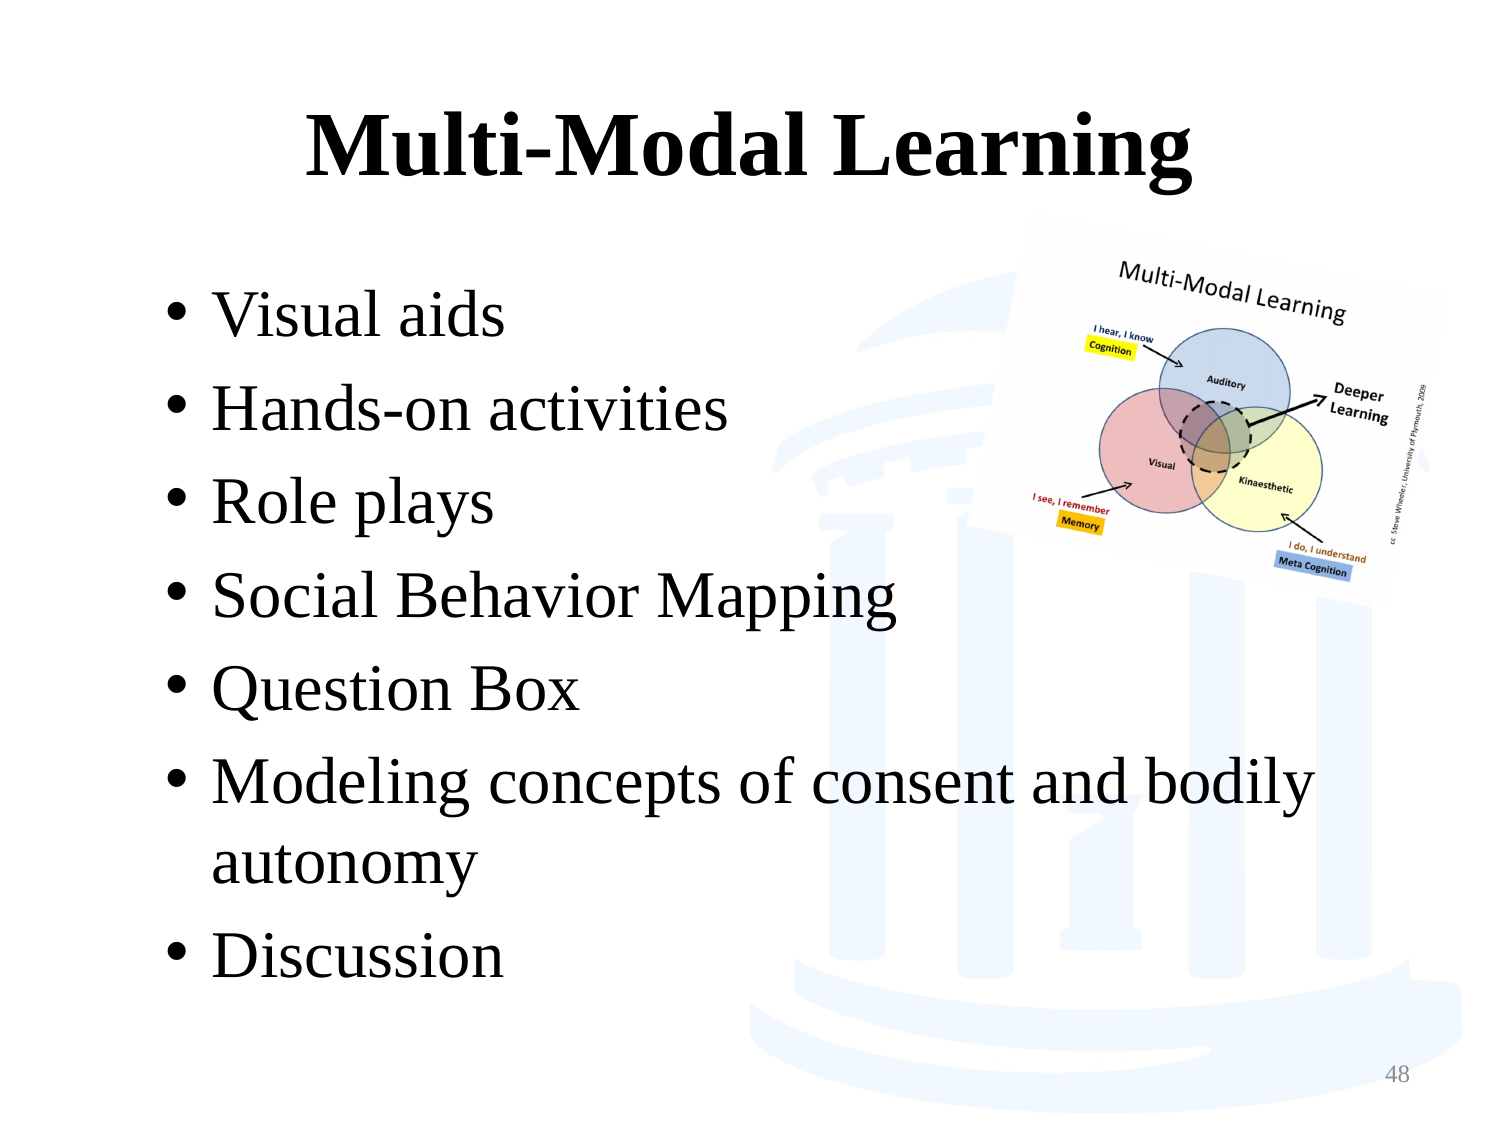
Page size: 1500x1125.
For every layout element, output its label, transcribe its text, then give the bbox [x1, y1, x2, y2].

picture [737, 210, 1475, 1125]
list Visual aids Hands-on activities Role plays Social Behavior Mapping Question Box Modeling concepts of consent and bodily autonomy Discussion [75, 262, 1425, 1005]
title Multi-Modal Learning [75, 45, 1425, 233]
slide_number 48 [1074, 1042, 1425, 1103]
